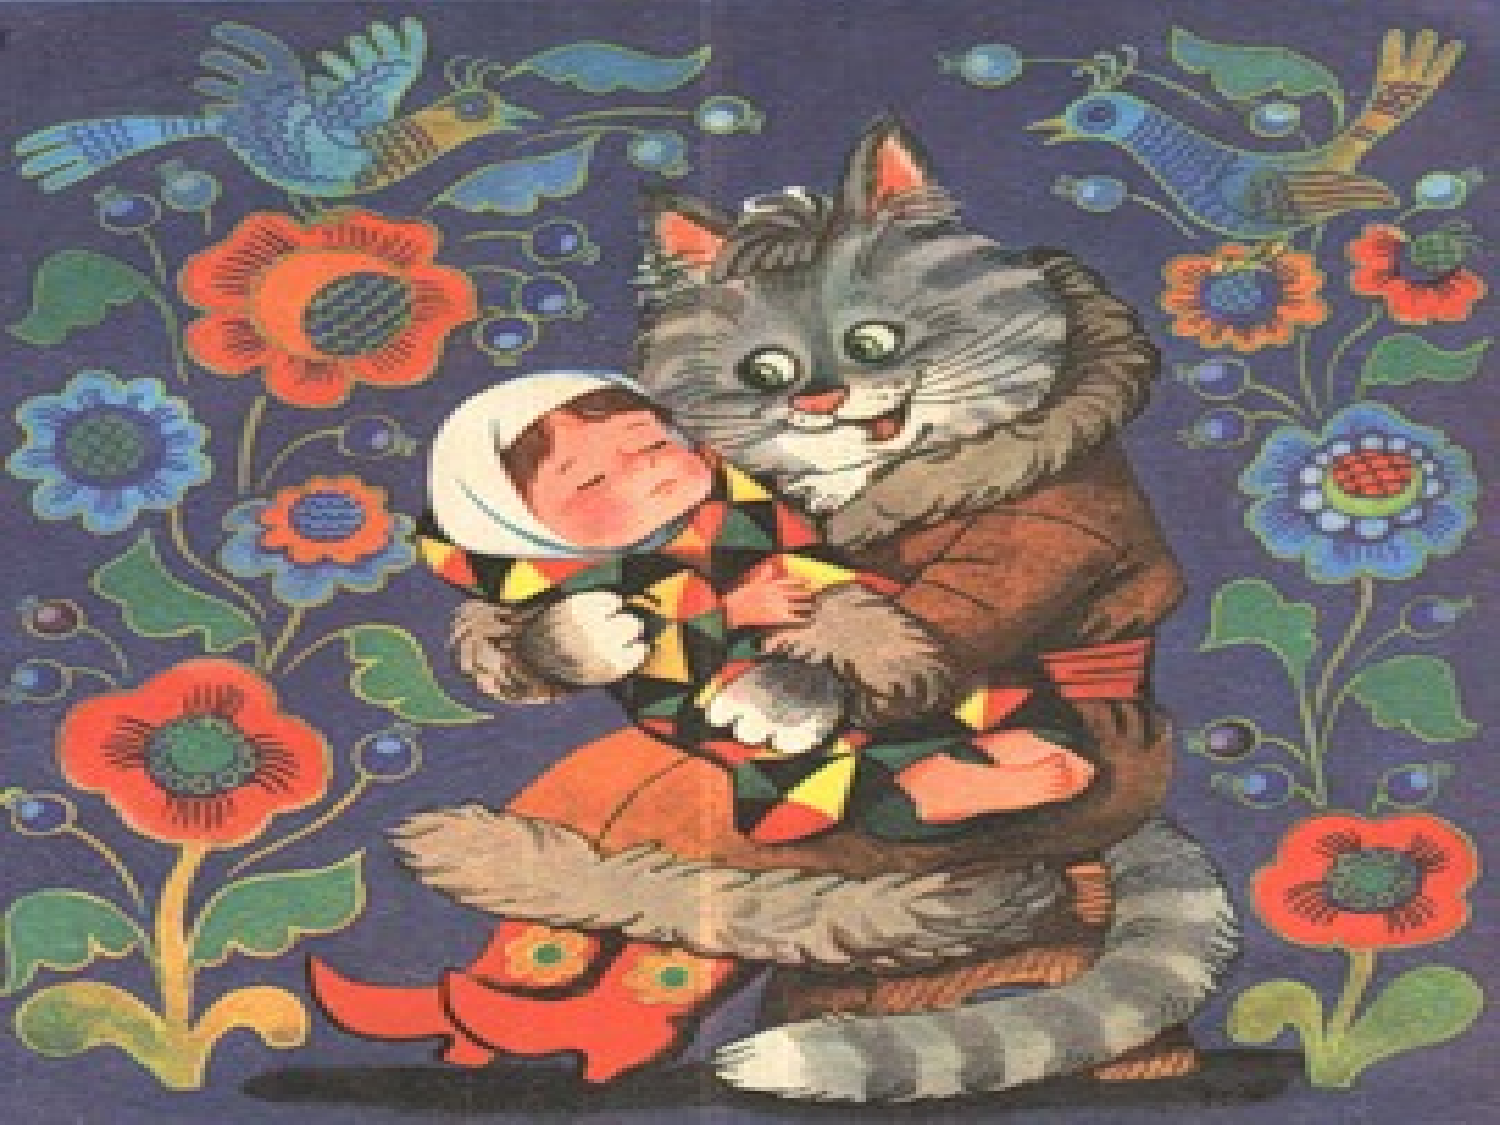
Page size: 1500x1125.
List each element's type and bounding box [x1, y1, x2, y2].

list [0, 0, 1500, 1125]
